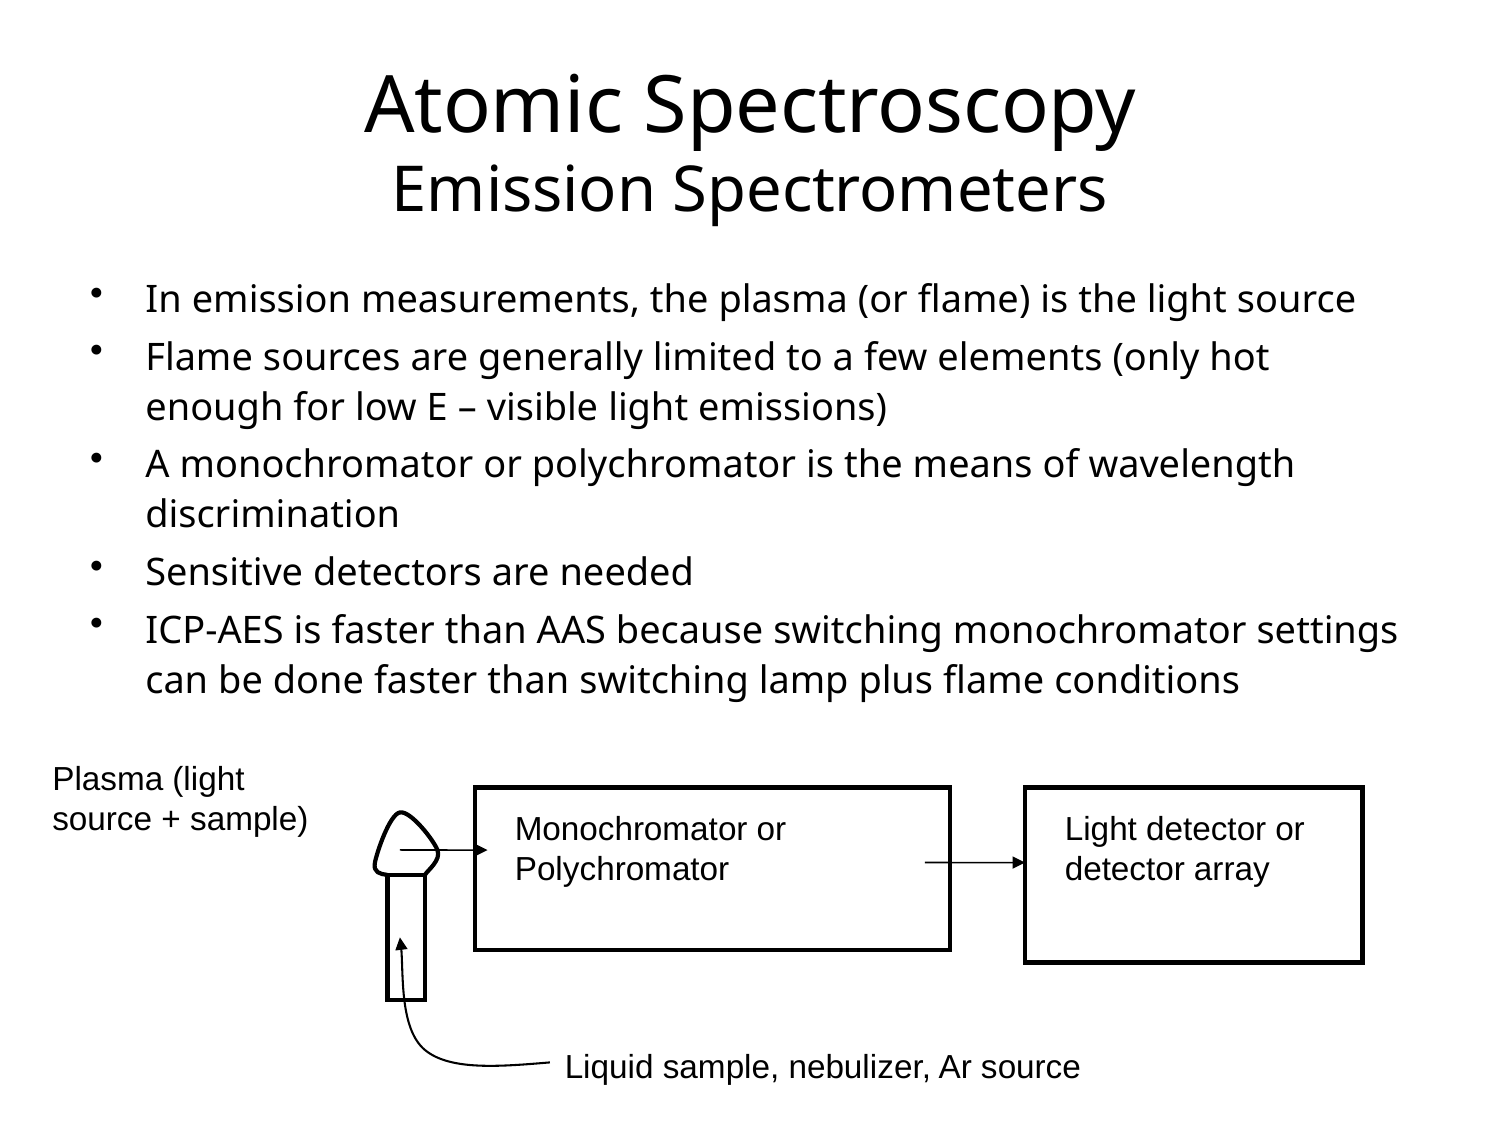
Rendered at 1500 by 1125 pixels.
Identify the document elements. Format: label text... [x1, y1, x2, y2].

text_box [399, 843, 488, 857]
list In emission measurements, the plasma (or flame) is the light source Flame sources are generally limited to a few elements (only hot enough for low E – visible light emissions) A monochromator or polychromator is the means of wavelength discrimination Sensitive detectors are needed ICP-AES is faster than AAS because switching monochromator settings can be done faster than switching lamp plus flame conditions [75, 262, 1425, 725]
title Atomic Spectroscopy Emission Spectrometers [75, 45, 1425, 233]
text_box [924, 856, 1025, 869]
text_box [474, 787, 950, 950]
text_box [395, 937, 549, 1066]
text_box [1025, 787, 1363, 963]
text_box Light detector or detector array [1049, 799, 1338, 895]
text_box [387, 875, 425, 1000]
text_box Monochromator or Polychromator [500, 799, 925, 895]
text_box Plasma (light source + sample) [37, 749, 338, 845]
text_box Liquid sample, nebulizer, Ar source [549, 1037, 1125, 1093]
text_box [374, 812, 439, 875]
